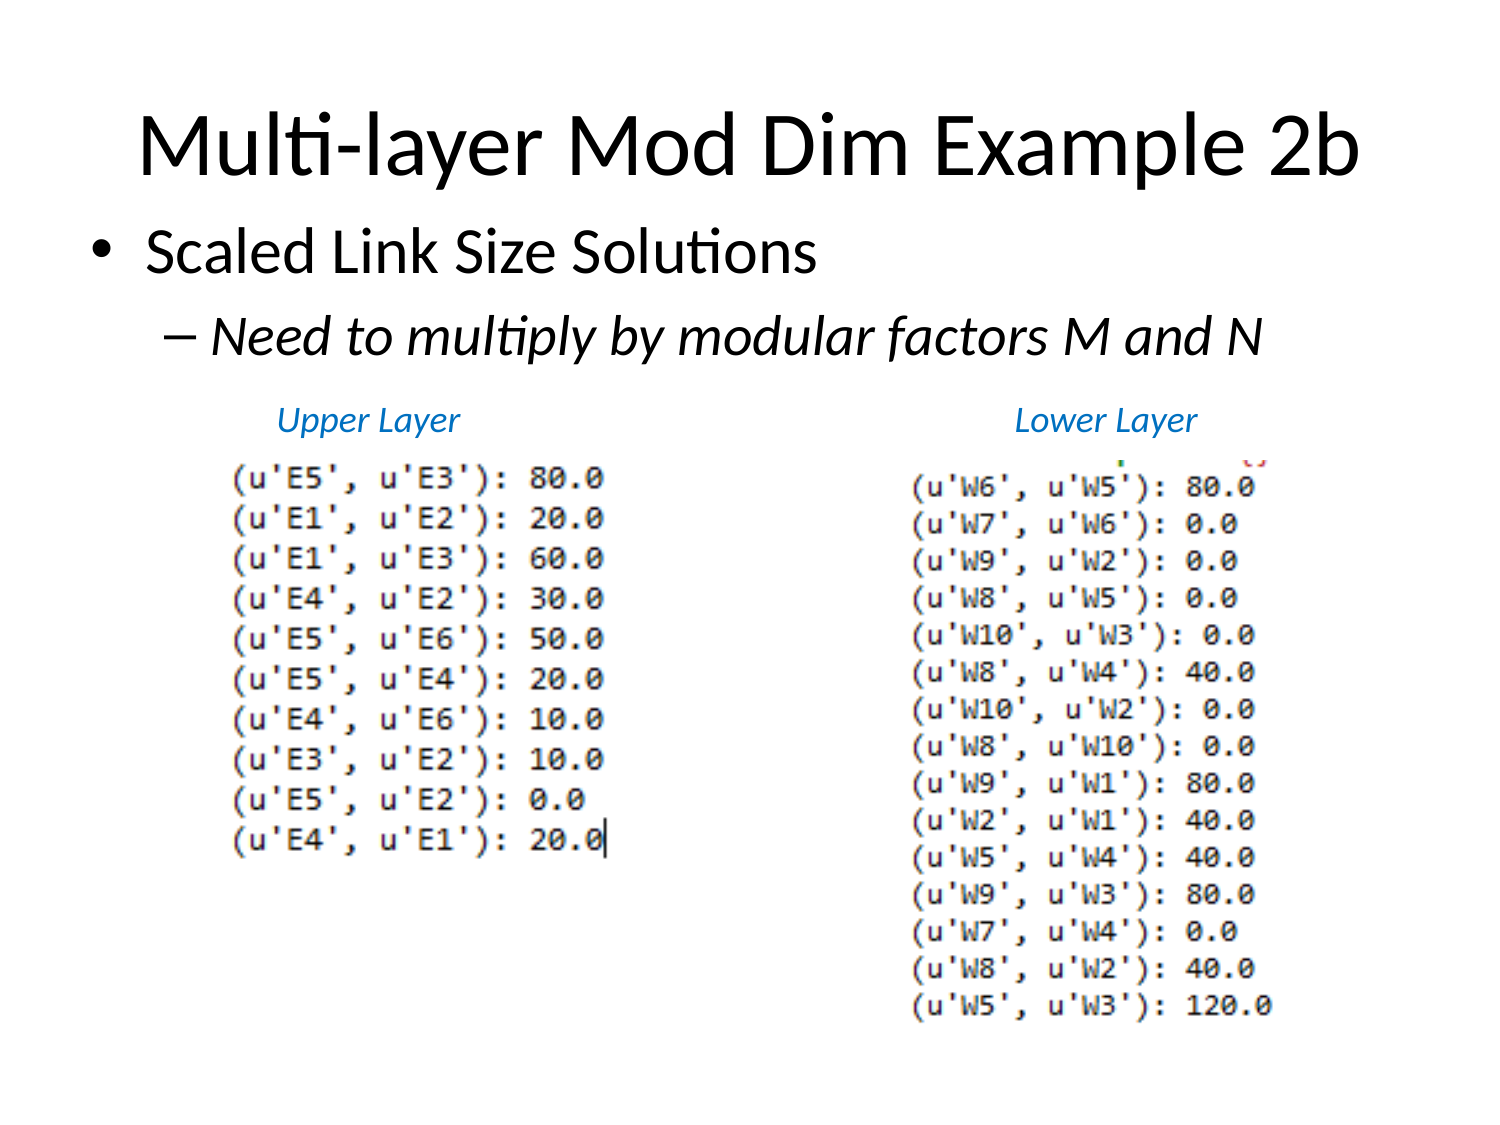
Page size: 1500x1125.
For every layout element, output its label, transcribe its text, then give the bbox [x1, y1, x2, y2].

picture [224, 449, 635, 876]
text_box Lower Layer [874, 387, 1338, 448]
title Multi-layer Mod Dim Example 2b [75, 45, 1425, 200]
text_box Upper Layer [137, 387, 600, 448]
list Scaled Link Size Solutions Need to multiply by modular factors M and N [75, 200, 1425, 375]
picture [905, 460, 1301, 1038]
